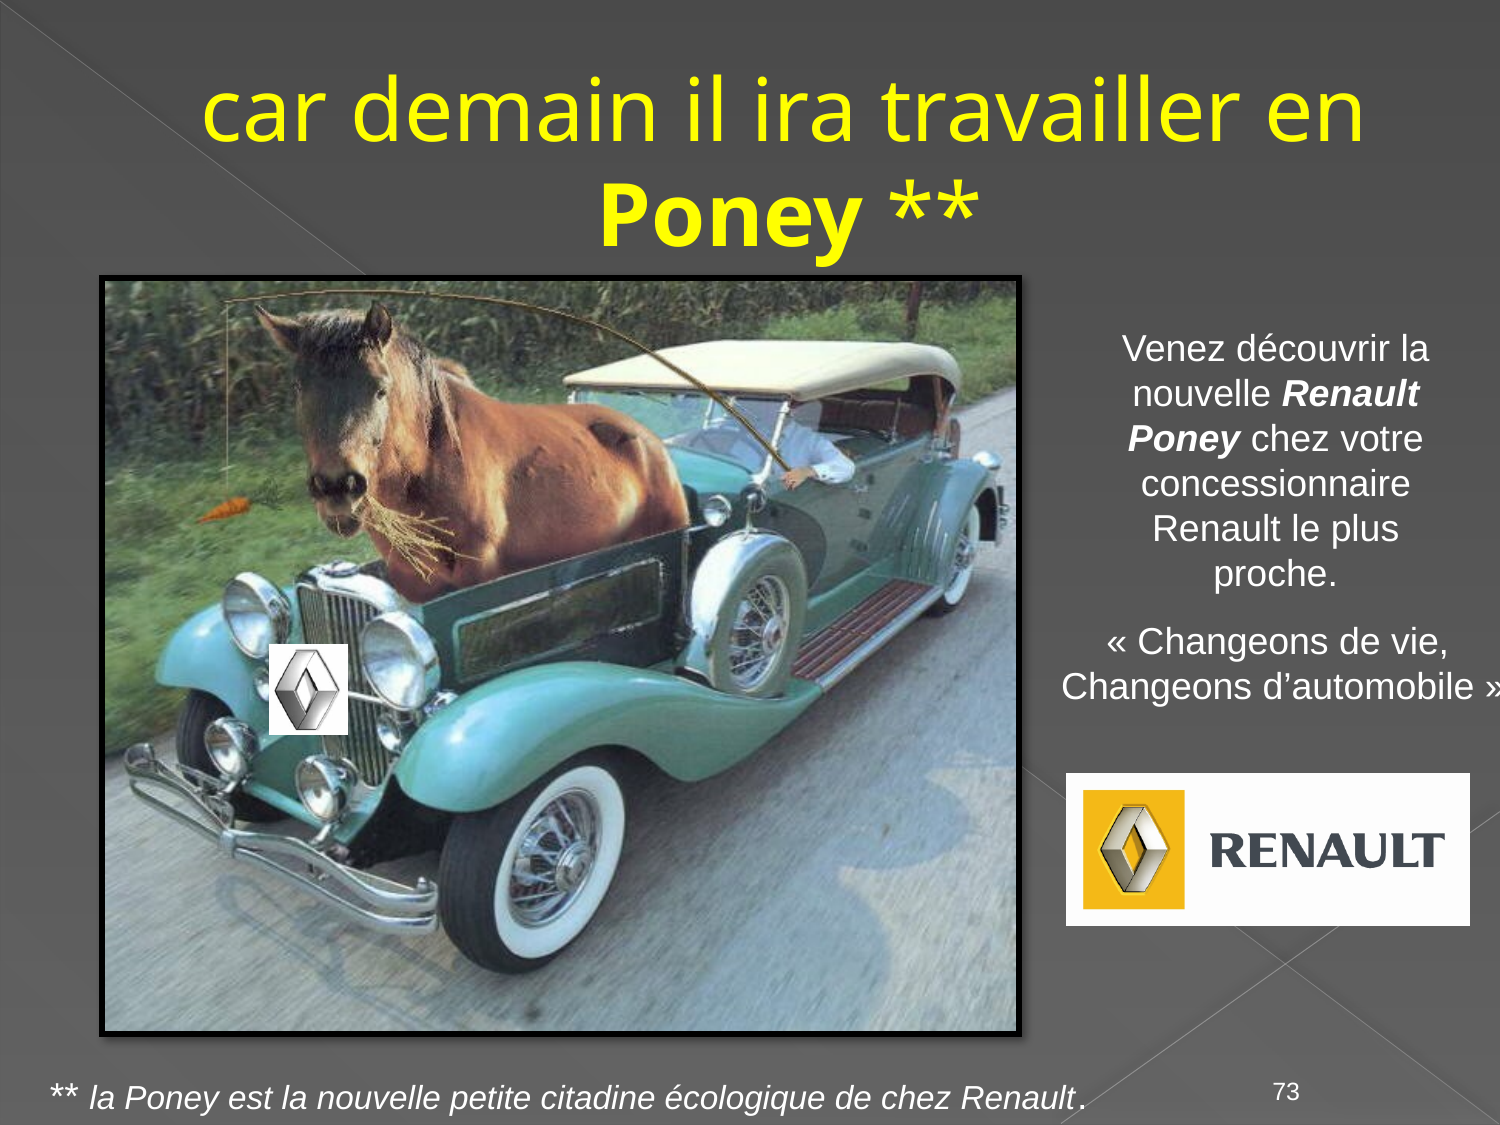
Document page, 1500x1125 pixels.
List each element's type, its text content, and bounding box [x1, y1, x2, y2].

text_box Venez découvrir la nouvelle Renault Poney chez votre concessionnaire Renault le plus proche. [1078, 316, 1474, 602]
title car demain il ira travailler en Poney ** [75, 43, 1425, 274]
slide_number 73 [1245, 1063, 1328, 1113]
text_box « Changeons de vie, Changeons d’automobile » [1031, 609, 1500, 715]
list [105, 280, 1016, 1032]
picture [1066, 773, 1470, 926]
picture [269, 644, 348, 736]
text_box ** la Poney est la nouvelle petite citadine écologique de chez Renault. [35, 1064, 1161, 1125]
